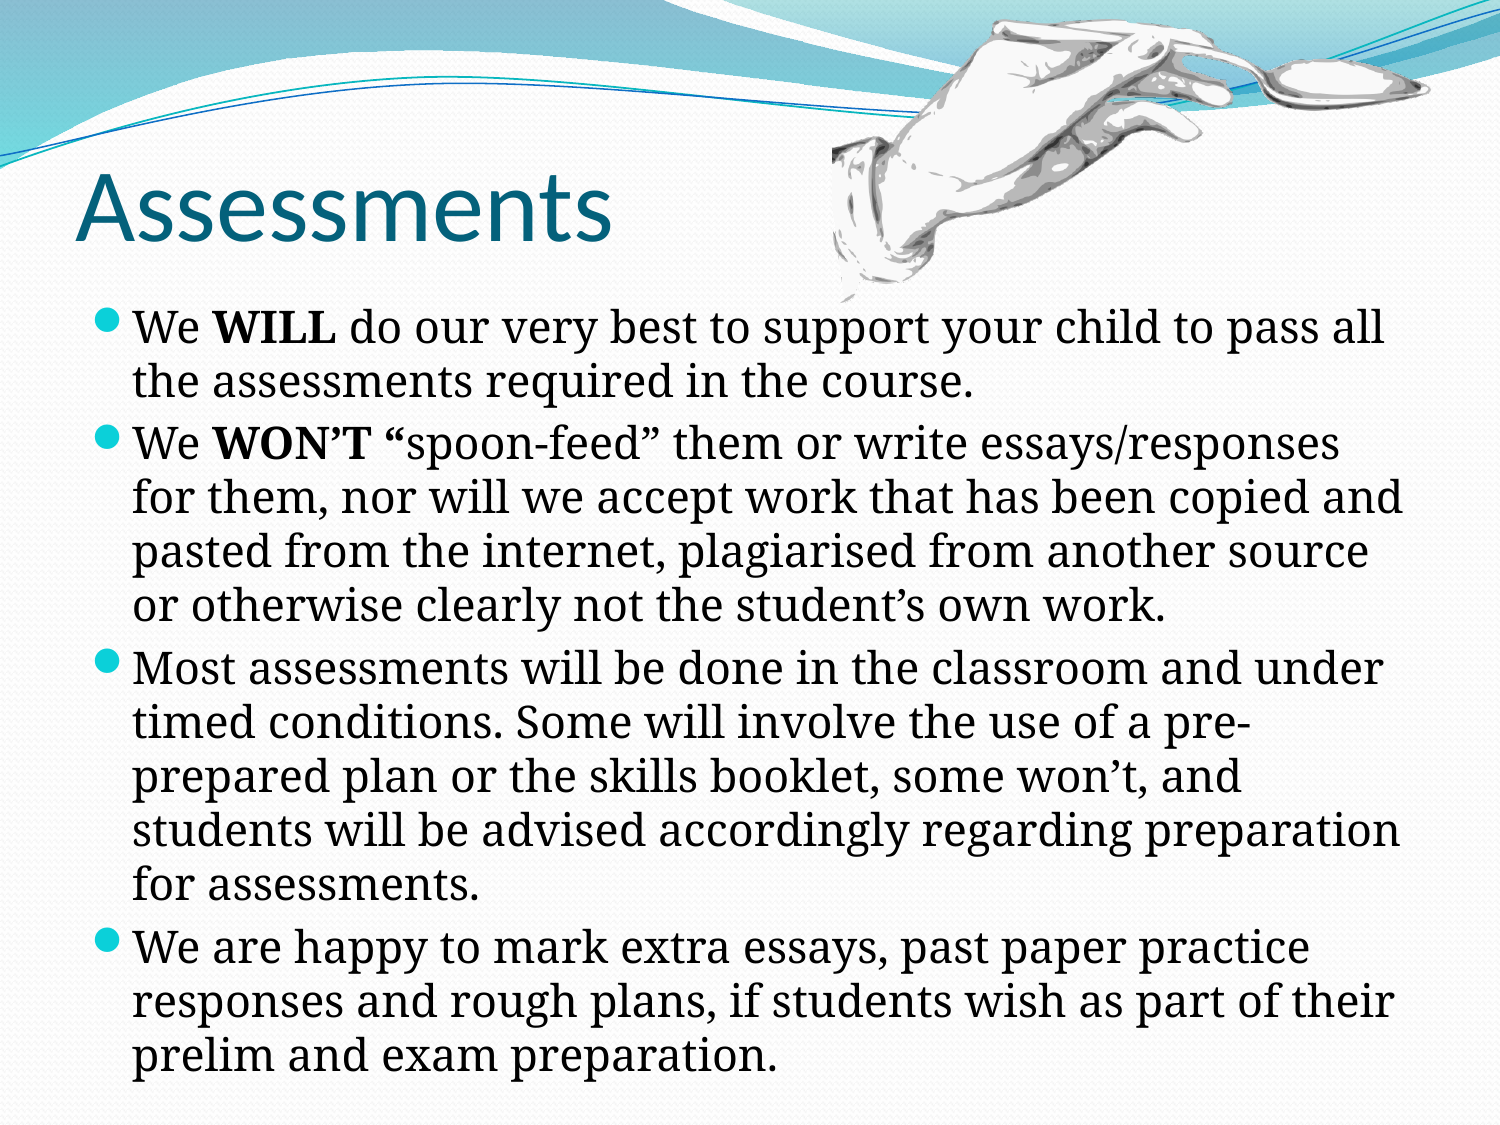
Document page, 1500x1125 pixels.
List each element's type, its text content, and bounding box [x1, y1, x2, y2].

picture [832, 18, 1436, 303]
list We WILL do our very best to support your child to pass all the assessments required in the course. We WON’T “spoon-feed” them or write essays/responses for them, nor will we accept work that has been copied and pasted from the internet, plagiarised from another source or otherwise clearly not the student’s own work. Most assessments will be done in the classroom and under timed conditions. Some will involve the use of a pre-prepared plan or the skills booklet, some won’t, and students will be advised accordingly regarding preparation for assessments. We are happy to mark extra essays, past paper practice responses and rough plans, if students wish as part of their prelim and exam preparation. [76, 290, 1427, 1106]
title Assessments [75, 0, 1425, 262]
